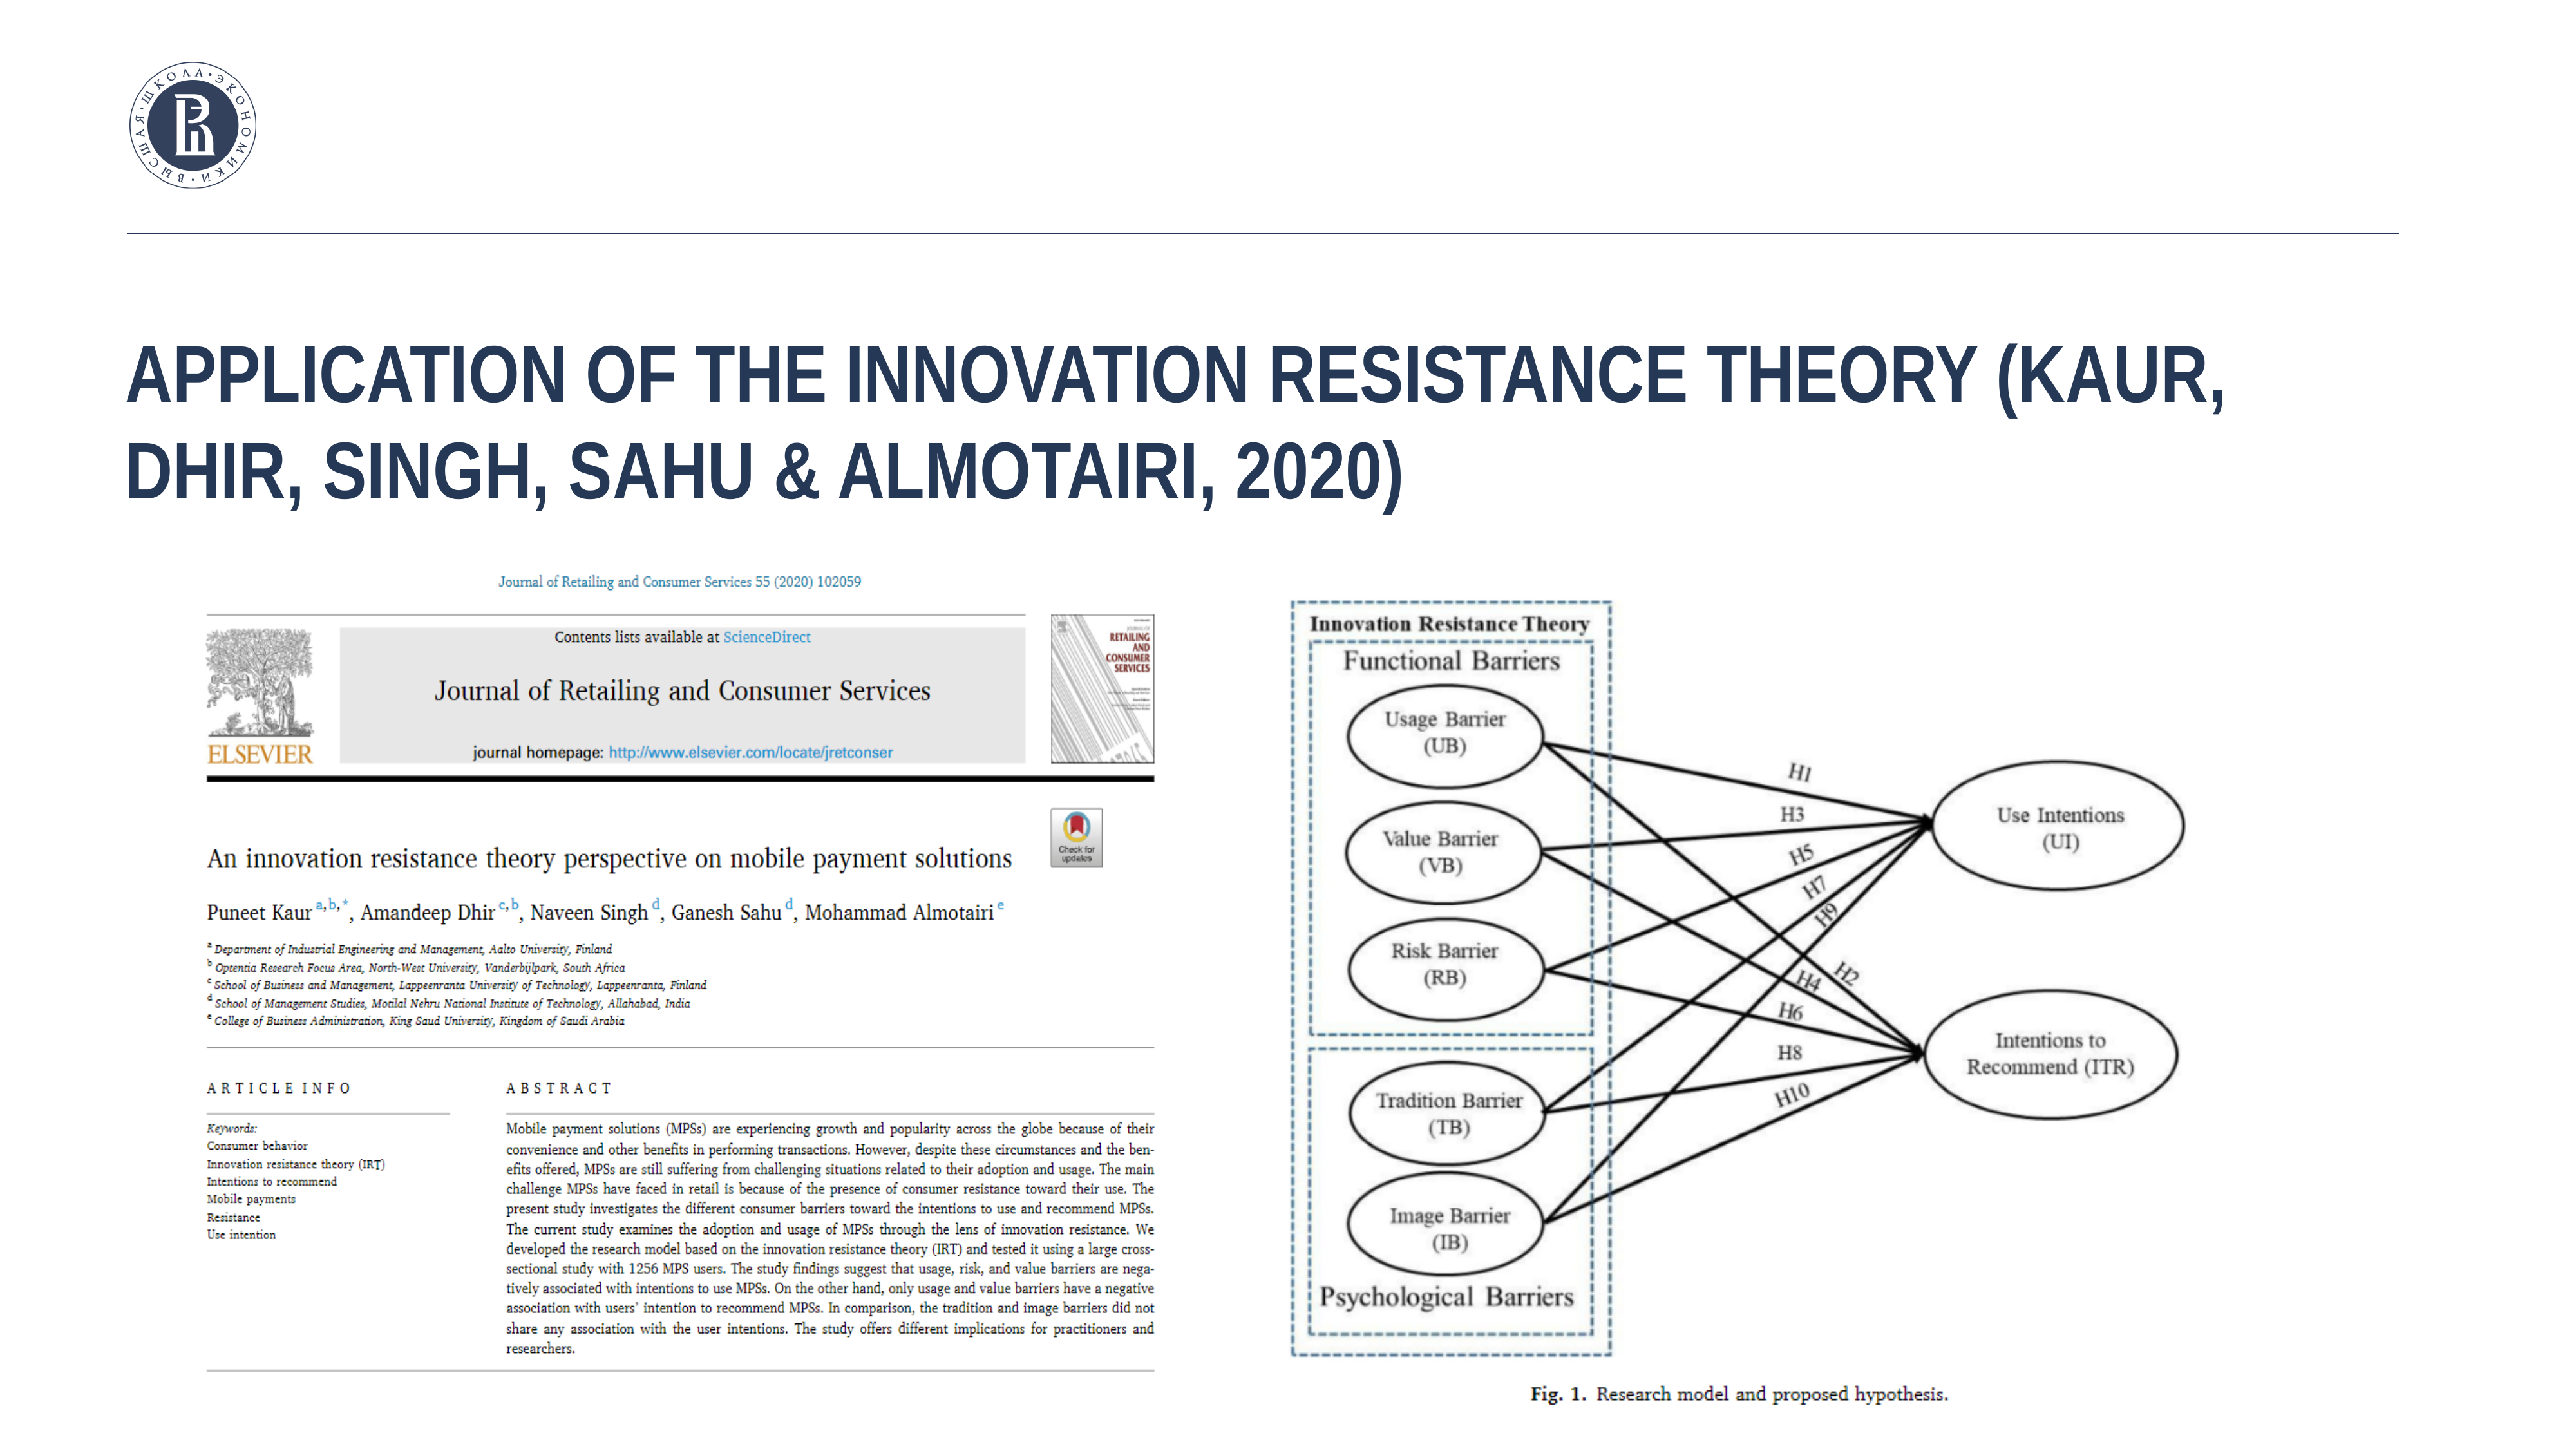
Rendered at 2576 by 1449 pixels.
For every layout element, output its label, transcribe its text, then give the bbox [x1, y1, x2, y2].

picture [189, 550, 1178, 1386]
text_box Application of the Innovation resistance theory (Kaur, Dhir, Singh, Sahu & Almotairi, 2020) [117, 314, 2247, 481]
picture [129, 62, 256, 189]
picture [1257, 572, 2211, 1423]
